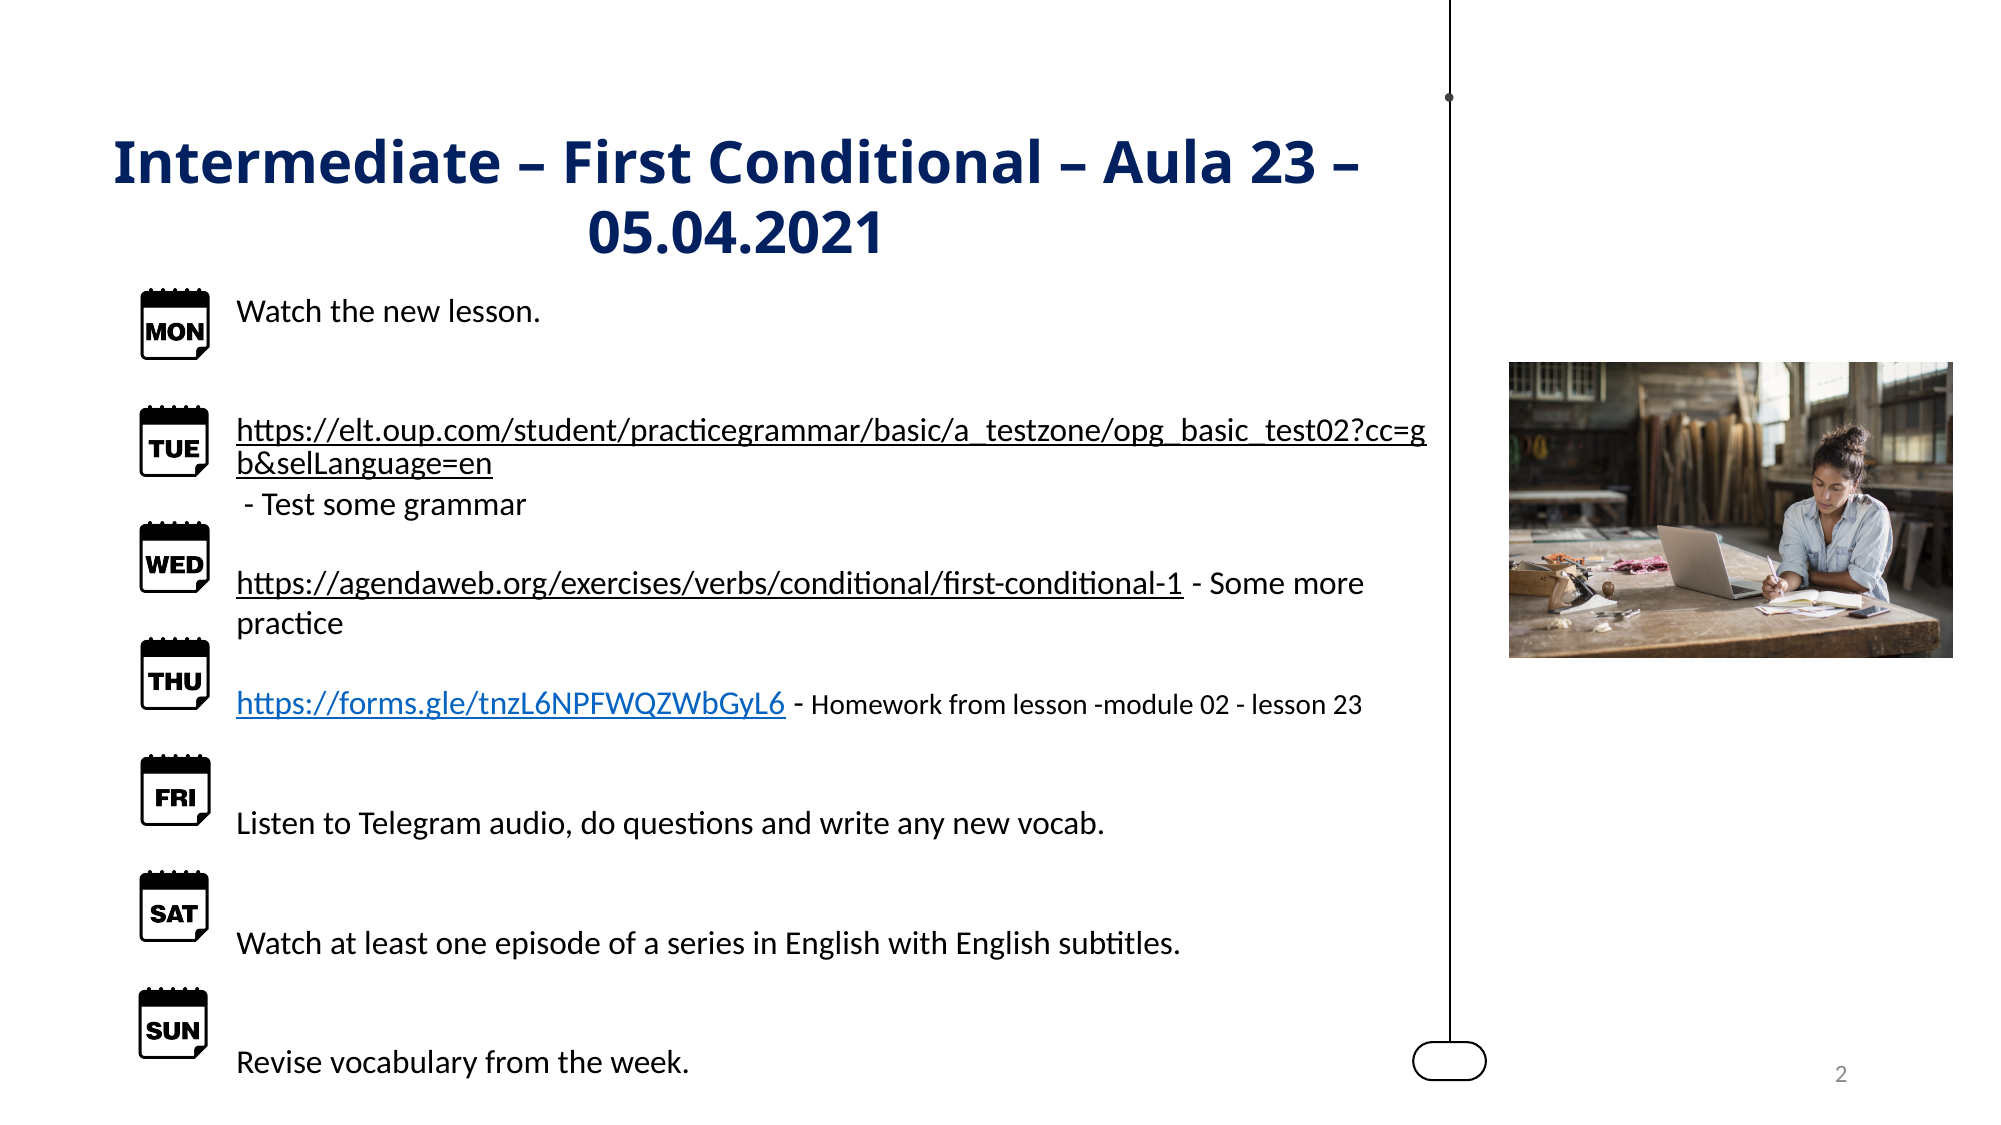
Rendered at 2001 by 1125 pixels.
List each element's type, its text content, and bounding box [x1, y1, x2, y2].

text_box Intermediate – First Conditional – Aula 23 – 05.04.2021 [101, 125, 1373, 265]
picture [139, 637, 211, 710]
slide_number 2 [1412, 1042, 1863, 1103]
text_box [1450, 92, 1455, 103]
picture [139, 754, 212, 826]
text_box Watch the new lesson. https://elt.oup.com/student/practicegrammar/basic/a_testzone/opg_basic_test02?cc=gb&selLanguage=en - Test some grammar https://agendaweb.org/exercises/verbs/conditional/first-conditional-1 - Some more practice https://forms.gle/tnzL6NPFWQZWbGyL6 - Homework from lesson -module 02 - lesson 23 Listen to Telegram audio, do questions and write any new vocab. Watch at least one episode of a series in English with English subtitles. Revise vocabulary from the week. [236, 288, 1437, 1048]
picture [137, 987, 209, 1059]
picture [138, 405, 210, 477]
picture [138, 521, 211, 593]
picture [139, 288, 211, 361]
picture [137, 870, 210, 943]
picture [1509, 362, 1953, 658]
text_box [1443, 92, 1449, 103]
